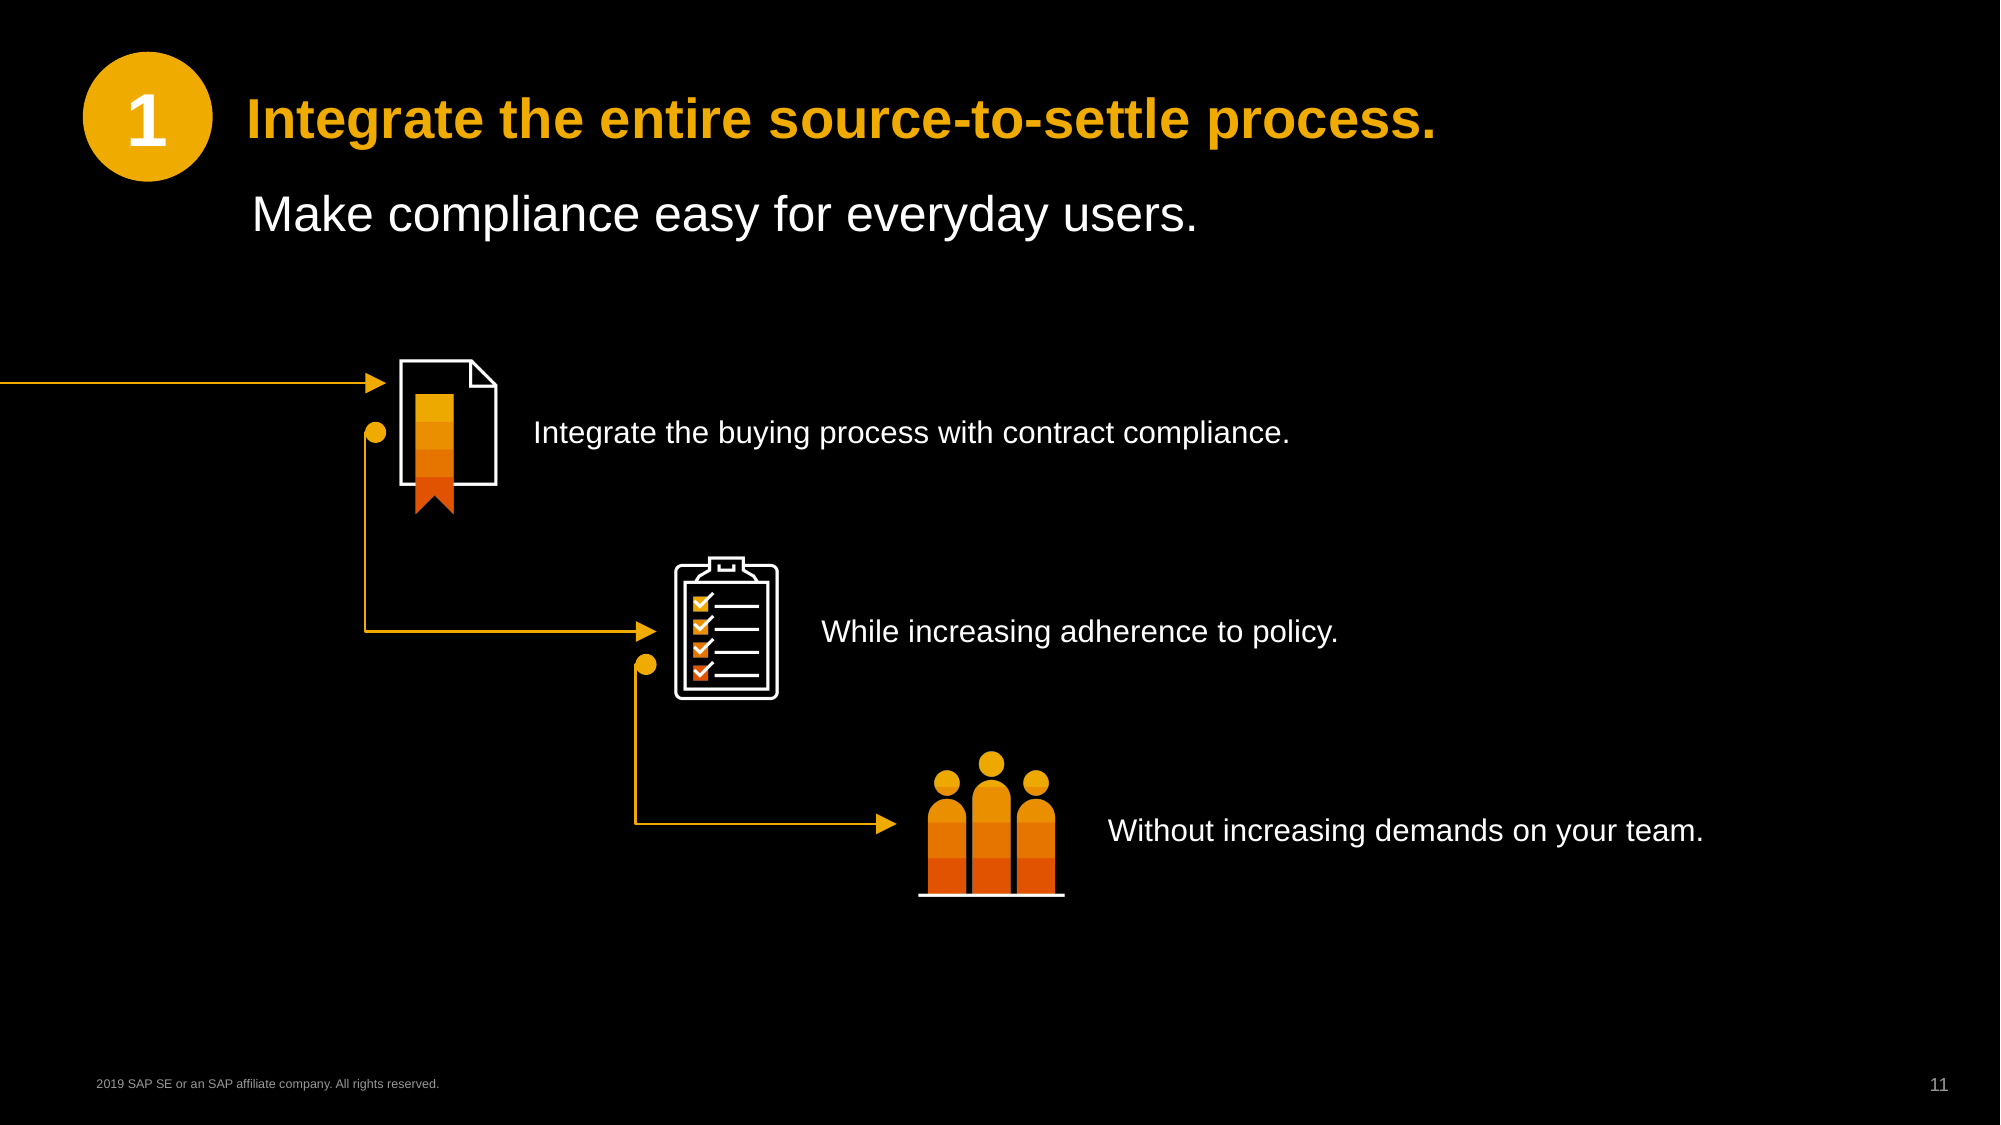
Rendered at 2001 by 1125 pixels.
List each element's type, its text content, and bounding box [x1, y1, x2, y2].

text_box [354, 337, 1368, 528]
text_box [364, 421, 657, 632]
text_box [896, 728, 1773, 919]
text_box Make compliance easy for everyday users. [251, 181, 1214, 242]
text_box 1 [82, 51, 213, 182]
title Integrate the entire source-to-settle process. [246, 82, 1918, 151]
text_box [631, 533, 1469, 728]
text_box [635, 653, 898, 825]
